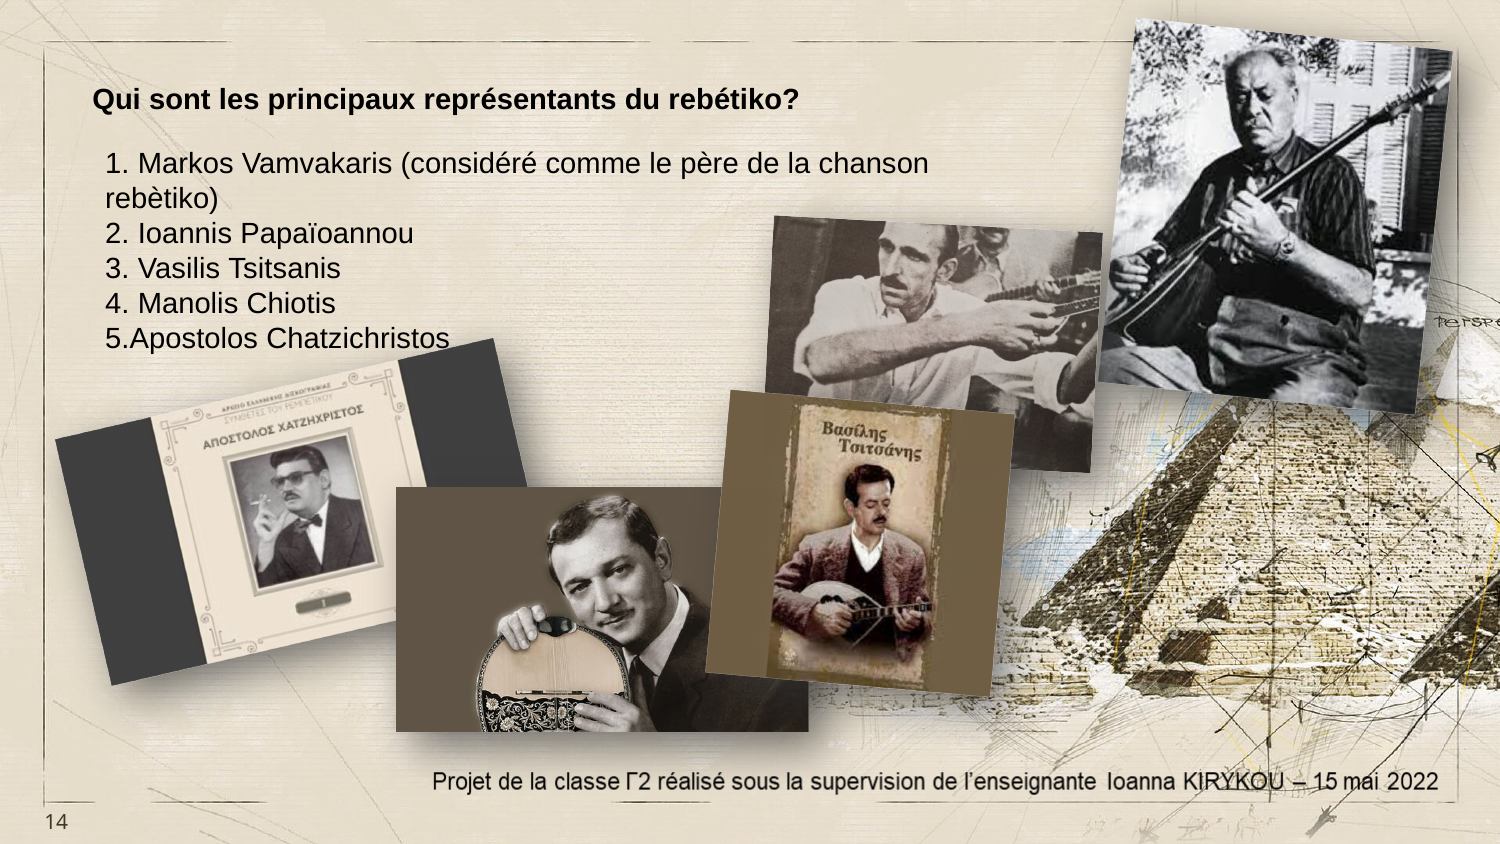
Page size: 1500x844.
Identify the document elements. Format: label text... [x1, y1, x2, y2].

text_box Qui sont les principaux représentants du rebétiko? [77, 72, 877, 123]
text_box [34, 205, 90, 333]
picture [0, 0, 1500, 844]
text_box 1. Markos Vamvakaris (considéré comme le père de la chanson rebètiko) 2. Ioannis Papaïoannou 3. Vasilis Tsitsanis 4. Manolis Chiotis 5.Apostolos Chatzichristos [90, 137, 1076, 362]
slide_number 14 [44, 801, 1458, 844]
